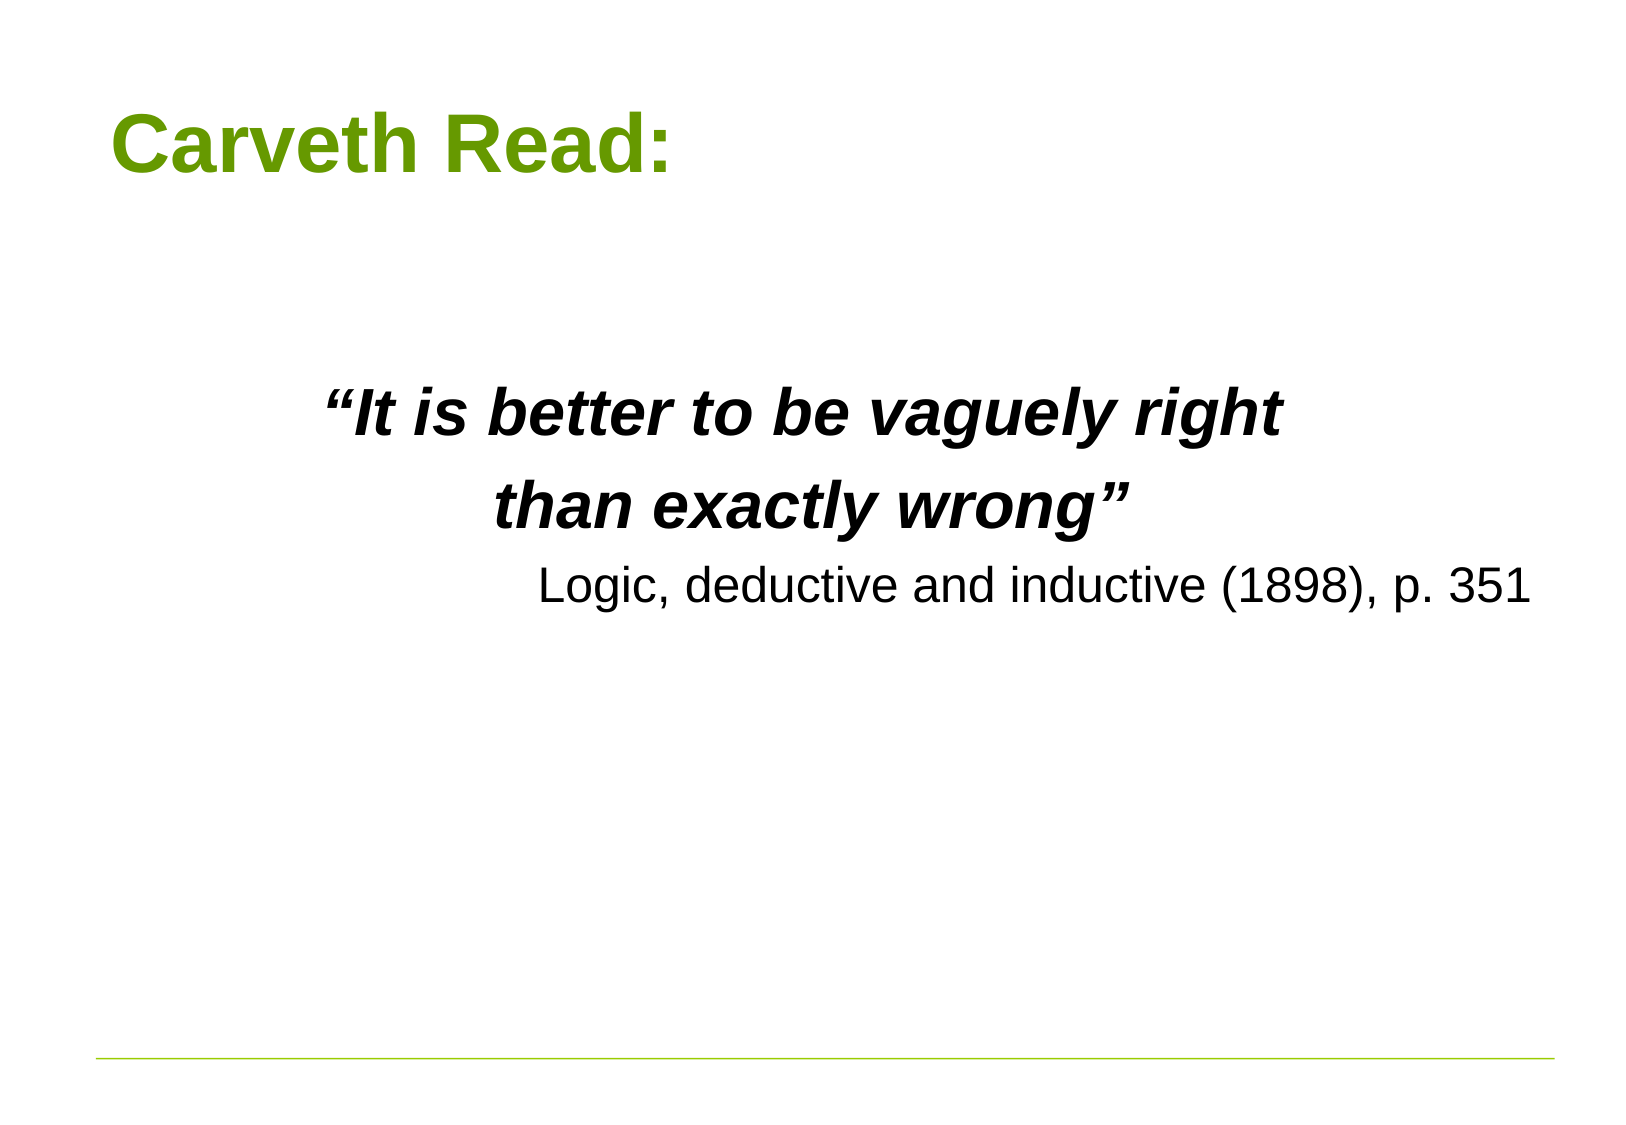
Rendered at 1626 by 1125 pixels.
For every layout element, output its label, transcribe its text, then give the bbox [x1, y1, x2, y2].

list “It is better to be vaguely right than exactly wrong” Logic, deductive and inductive (1898), p. 351 [62, 172, 1562, 809]
title Carveth Read: [95, 45, 1559, 172]
